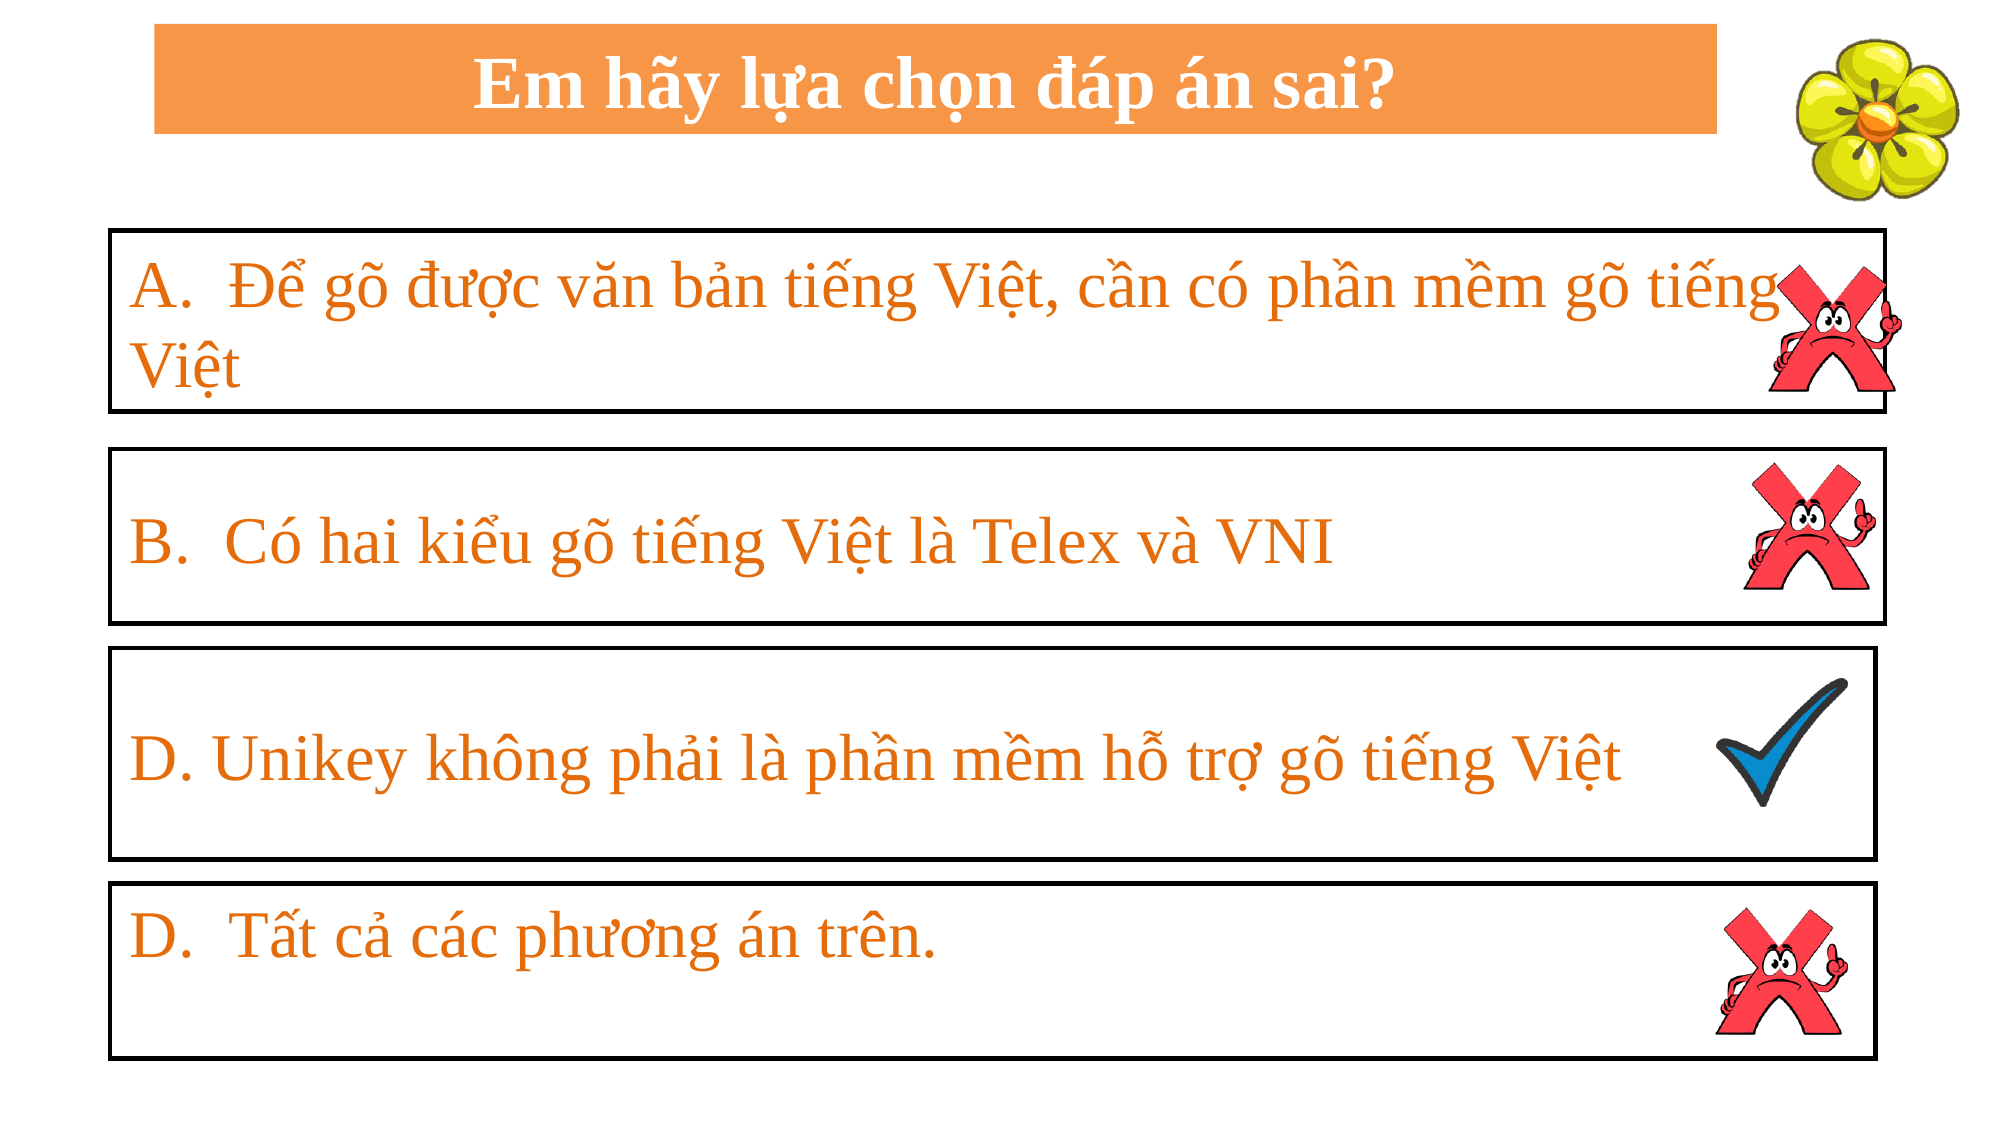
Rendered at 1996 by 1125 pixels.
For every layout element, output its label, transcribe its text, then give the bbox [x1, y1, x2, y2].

text_box D. Tất cả các phương án trên. [110, 883, 1876, 1059]
text_box A. Để gõ được văn bản tiếng Việt, cần có phần mềm gõ tiếng Việt [110, 230, 1885, 412]
picture [1716, 678, 1848, 808]
picture [1768, 263, 1902, 393]
picture [1784, 23, 1972, 214]
text_box B. Có hai kiểu gõ tiếng Việt là Telex và VNI [110, 449, 1885, 624]
picture [1742, 462, 1876, 591]
text_box Em hãy lựa chọn đáp án sai? [154, 23, 1717, 134]
text_box D. Unikey không phải là phần mềm hỗ trợ gõ tiếng Việt [110, 648, 1876, 860]
picture [1714, 906, 1848, 1036]
